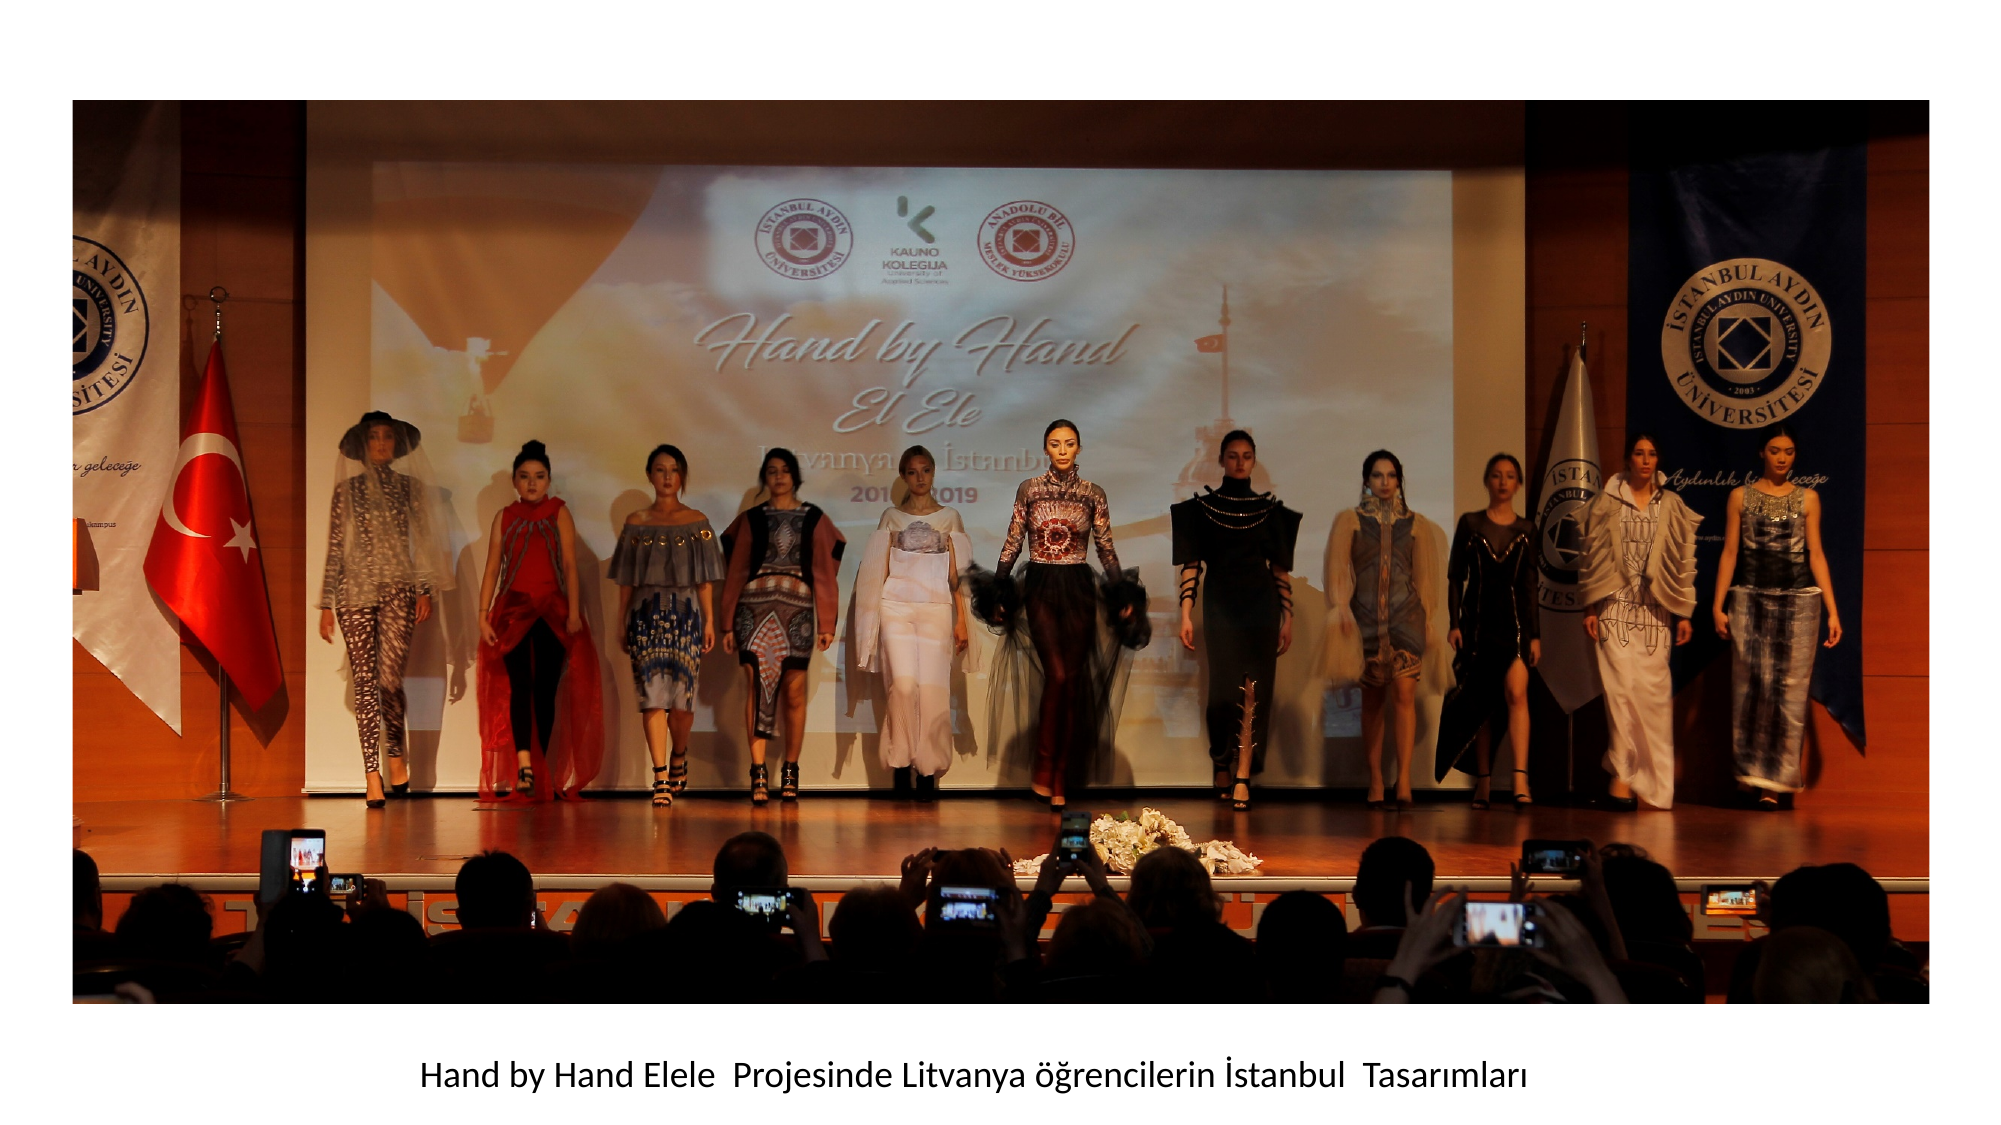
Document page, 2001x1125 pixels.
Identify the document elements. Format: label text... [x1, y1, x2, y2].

text_box Hand by Hand Elele Projesinde Litvanya öğrencilerin İstanbul Tasarımları [404, 1042, 1852, 1103]
picture [72, 100, 1930, 1004]
